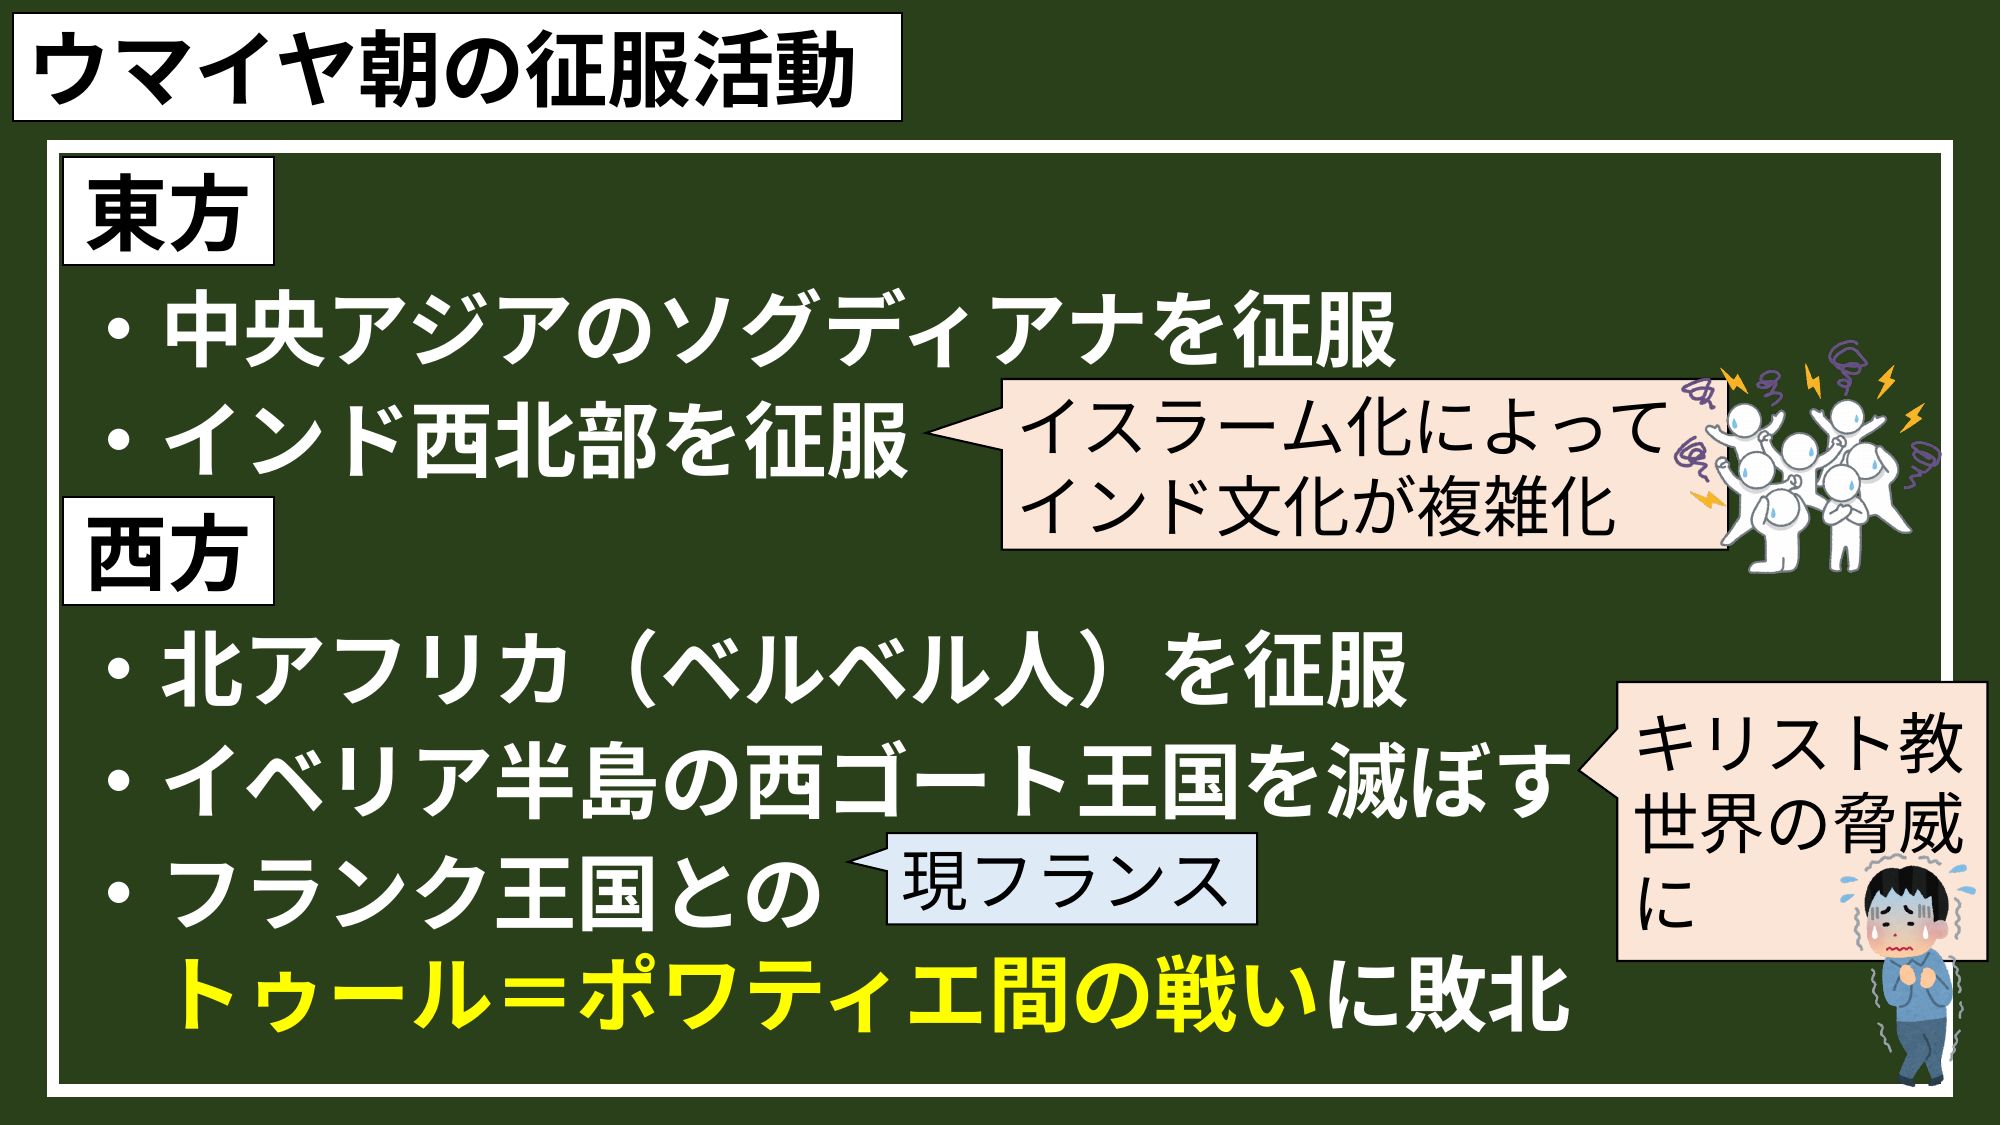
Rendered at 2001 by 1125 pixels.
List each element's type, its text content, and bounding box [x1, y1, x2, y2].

text_box ウマイヤ朝の征服活動 [12, 12, 903, 122]
text_box 西方 [62, 496, 275, 606]
text_box 現フランス [844, 832, 1259, 926]
text_box ・イベリア半島の西ゴート王国を滅ぼす [62, 721, 1608, 834]
text_box ・中央アジアのソグディアナを征服 [62, 269, 1458, 381]
picture [1666, 326, 1948, 589]
text_box [52, 146, 1948, 1092]
text_box 東方 [62, 156, 275, 266]
text_box イスラーム化によってインド文化が複雑化 [922, 377, 1666, 551]
picture [1818, 846, 2000, 1094]
text_box ・フランク王国との トゥール＝ポワティエ間の戦いに敗北 [62, 834, 1818, 1049]
text_box ・インド西北部を征服 [62, 381, 1000, 496]
text_box ・北アフリカ（ベルベル人）を征服 [62, 609, 1458, 721]
text_box キリスト教世界の脅威に [1577, 680, 1989, 963]
